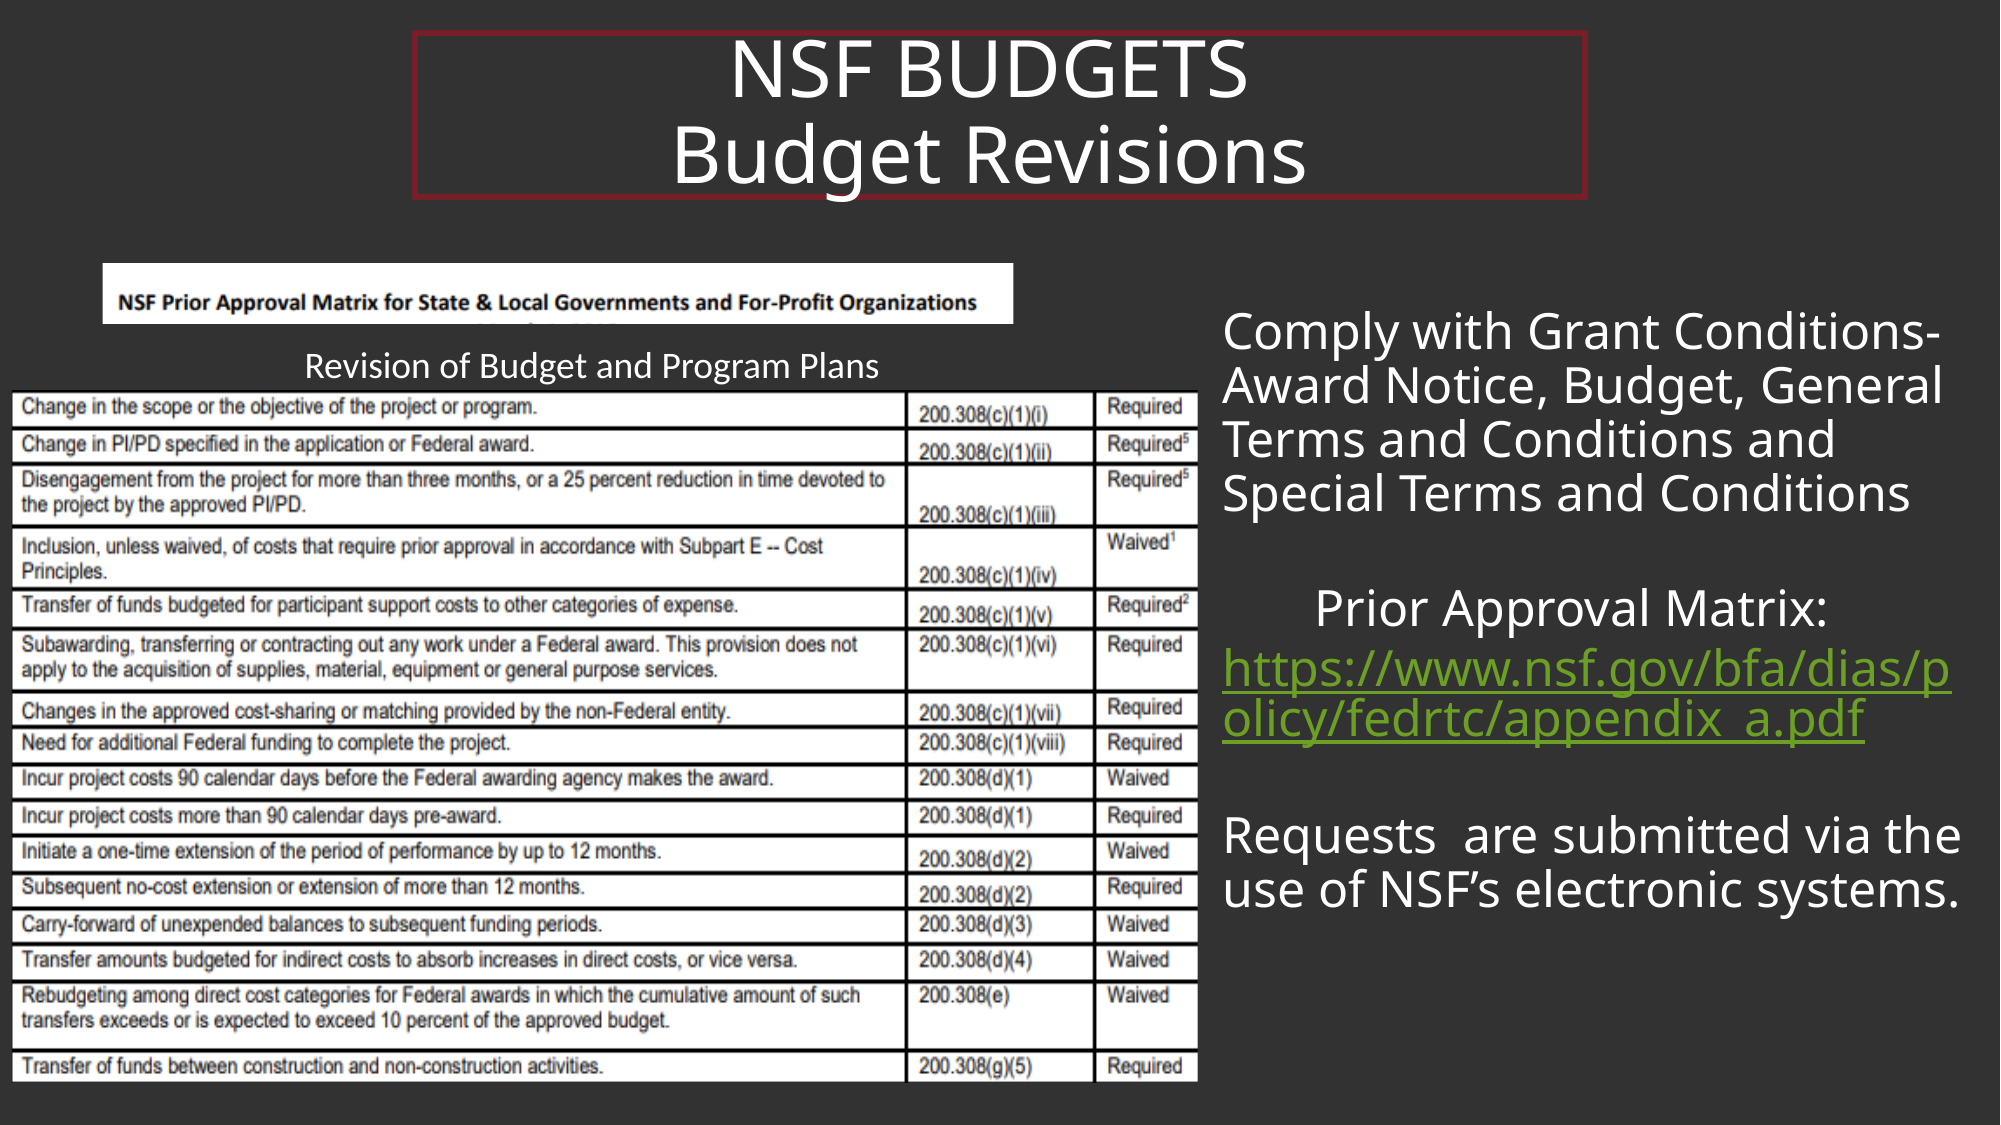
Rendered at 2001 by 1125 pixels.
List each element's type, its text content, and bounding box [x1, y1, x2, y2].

picture [102, 263, 1014, 324]
text_box Revision of Budget and Program Plans [31, 333, 1128, 390]
picture [11, 390, 1198, 1083]
list Comply with Grant Conditions- Award Notice, Budget, General Terms and Conditions and Special Terms and Conditions Prior Approval Matrix: https://www.nsf.gov/bfa/dias/policy/fedrtc/appendix_a.pdf Requests are submitted via the use of NSF’s electronic systems. [1207, 298, 1990, 991]
title NSF BUDGETS Budget Revisions [414, 32, 1586, 197]
